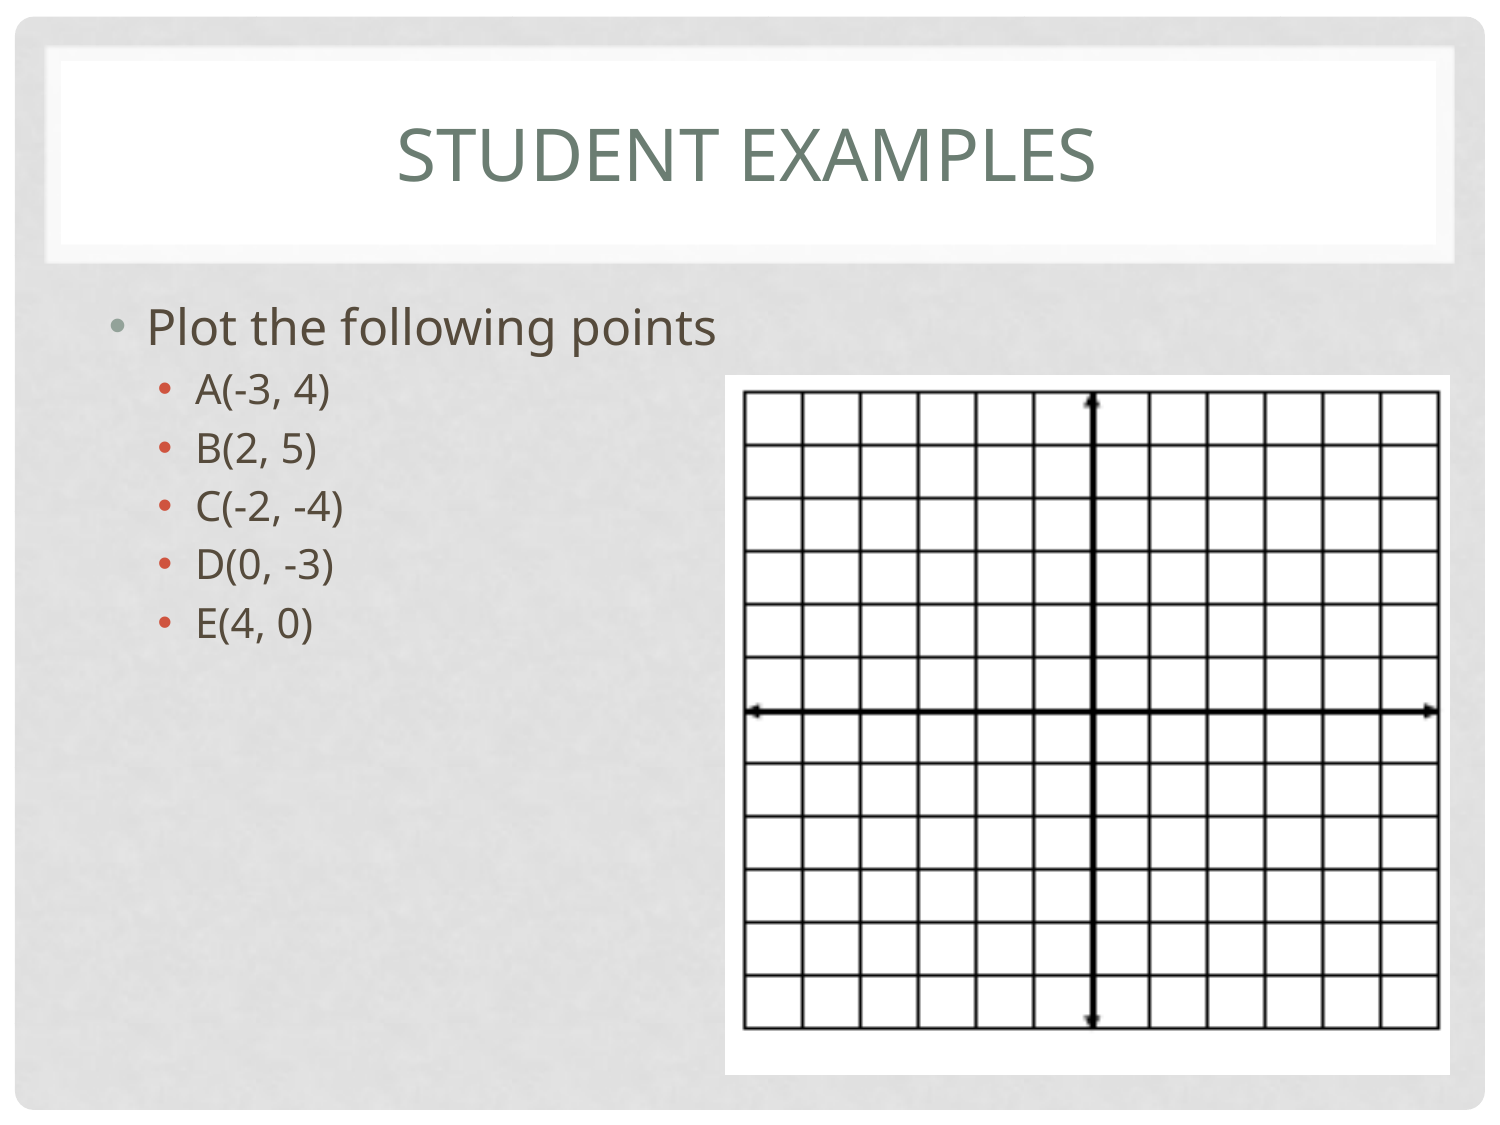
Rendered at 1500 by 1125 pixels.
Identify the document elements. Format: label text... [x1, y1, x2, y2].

picture [724, 374, 1451, 1076]
list Plot the following points A(-3, 4) B(2, 5) C(-2, -4) D(0, -3) E(4, 0) [75, 287, 1425, 1005]
title Student Examples [69, 66, 1425, 238]
